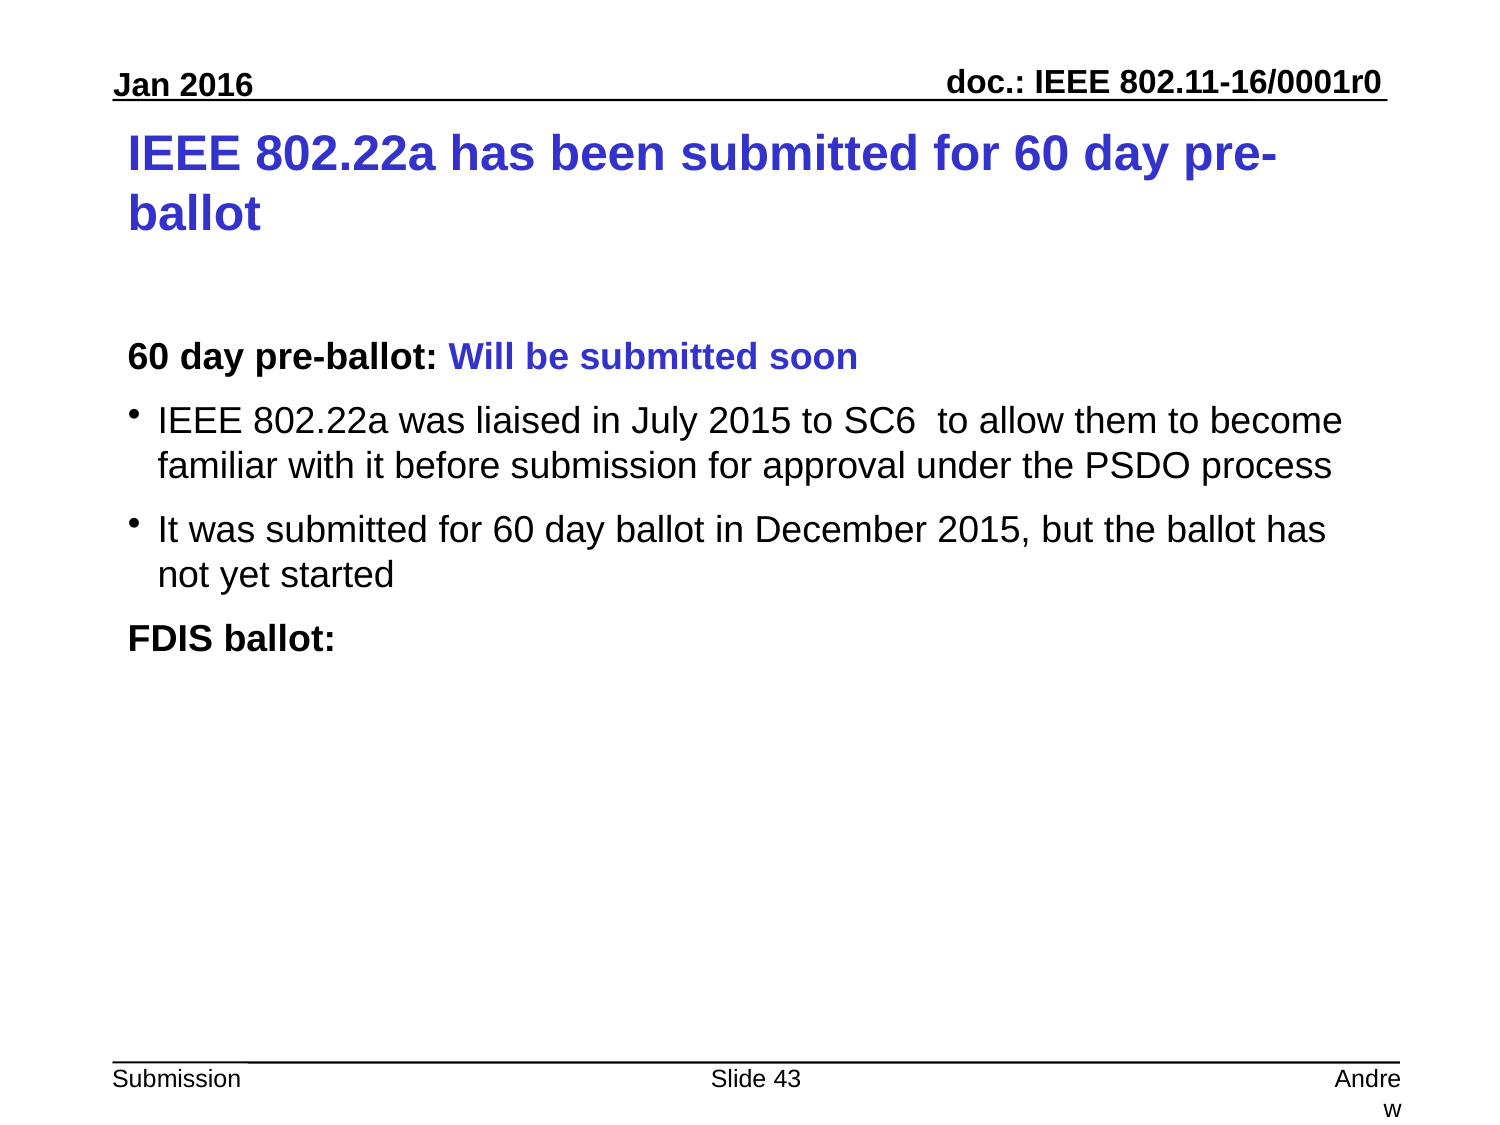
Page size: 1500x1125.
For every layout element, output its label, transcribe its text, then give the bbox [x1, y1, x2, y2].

footer Andrew Myles, Cisco [1320, 1061, 1402, 1093]
slide_number Slide 43 [709, 1061, 803, 1093]
list 60 day pre-ballot: Will be submitted soon IEEE 802.22a was liaised in July 2015 to SC6 to allow them to become familiar with it before submission for approval under the PSDO process It was submitted for 60 day ballot in December 2015, but the ballot has not yet started FDIS ballot: [112, 324, 1388, 1000]
title IEEE 802.22a has been submitted for 60 day pre-ballot [112, 112, 1388, 288]
